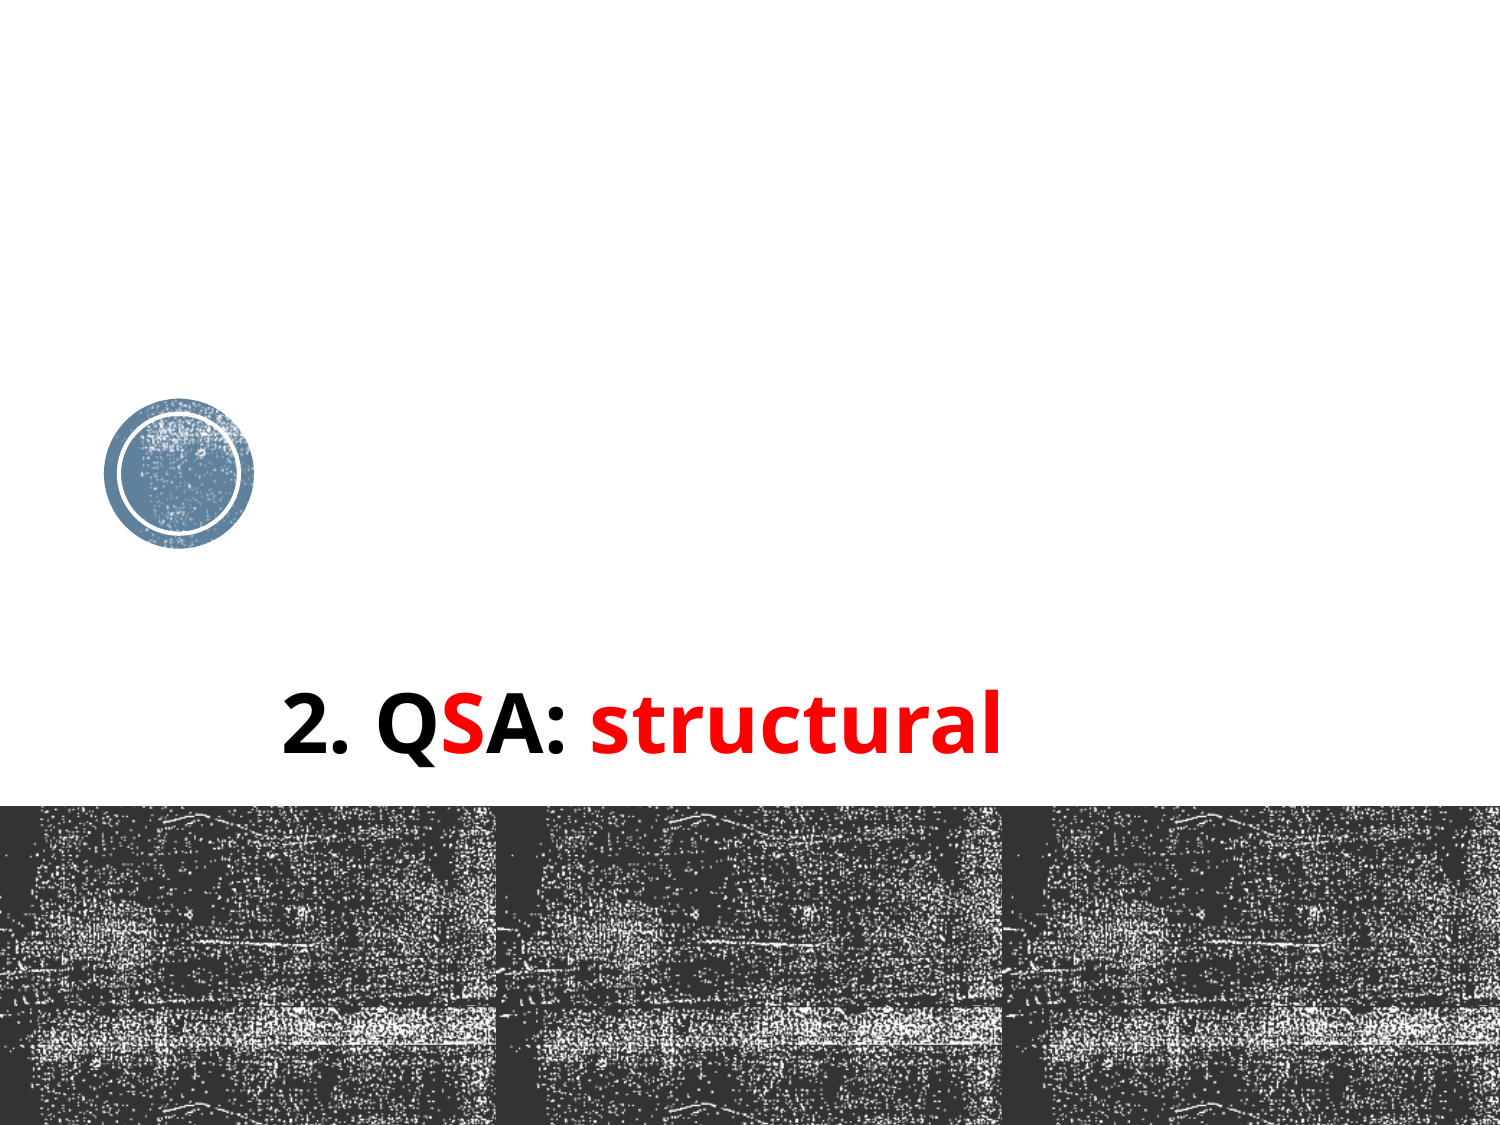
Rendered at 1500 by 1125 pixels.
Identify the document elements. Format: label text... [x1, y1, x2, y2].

title 2. QSA: structural [266, 201, 1409, 779]
